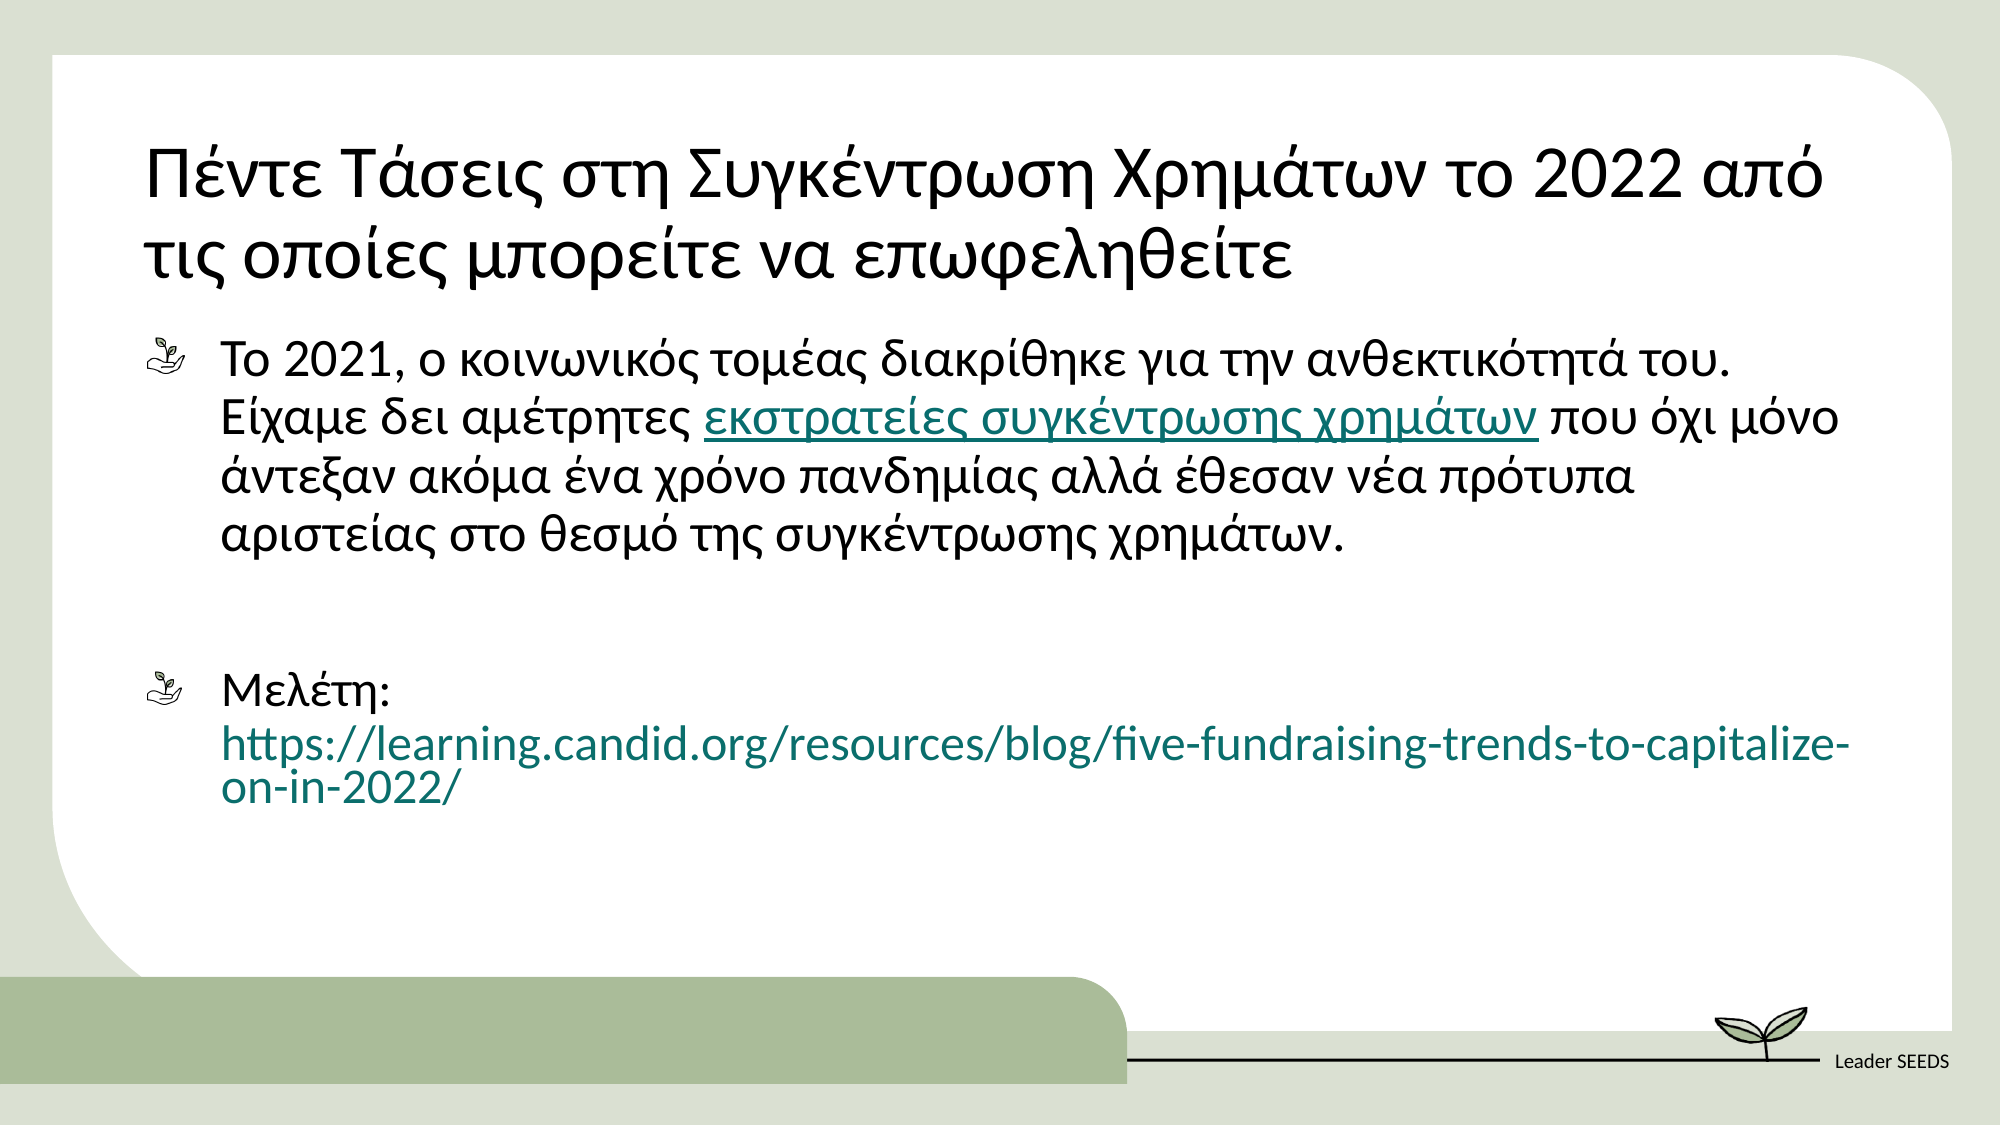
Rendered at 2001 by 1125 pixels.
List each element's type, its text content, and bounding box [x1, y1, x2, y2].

picture [145, 670, 184, 706]
list Πέντε Τάσεις στη Συγκέντρωση Χρημάτων το 2022 από τις οποίες μπορείτε να επωφεληθείτε [130, 124, 1869, 257]
picture [145, 336, 187, 375]
list Το 2021, ο κοινωνικός τομέας διακρίθηκε για την ανθεκτικότητά του. Είχαμε δει αμέτρητες εκστρατείες συγκέντρωσης χρημάτων που όχι μόνο άντεξαν ακόμα ένα χρόνο πανδημίας αλλά έθεσαν νέα πρότυπα αριστείας στο θεσμό της συγκέντρωσης χρημάτων. Mελέτη: https://learning.candid.org/resources/blog/five-fundraising-trends-to-capitalize-on-in-2022/ [130, 322, 1869, 1000]
